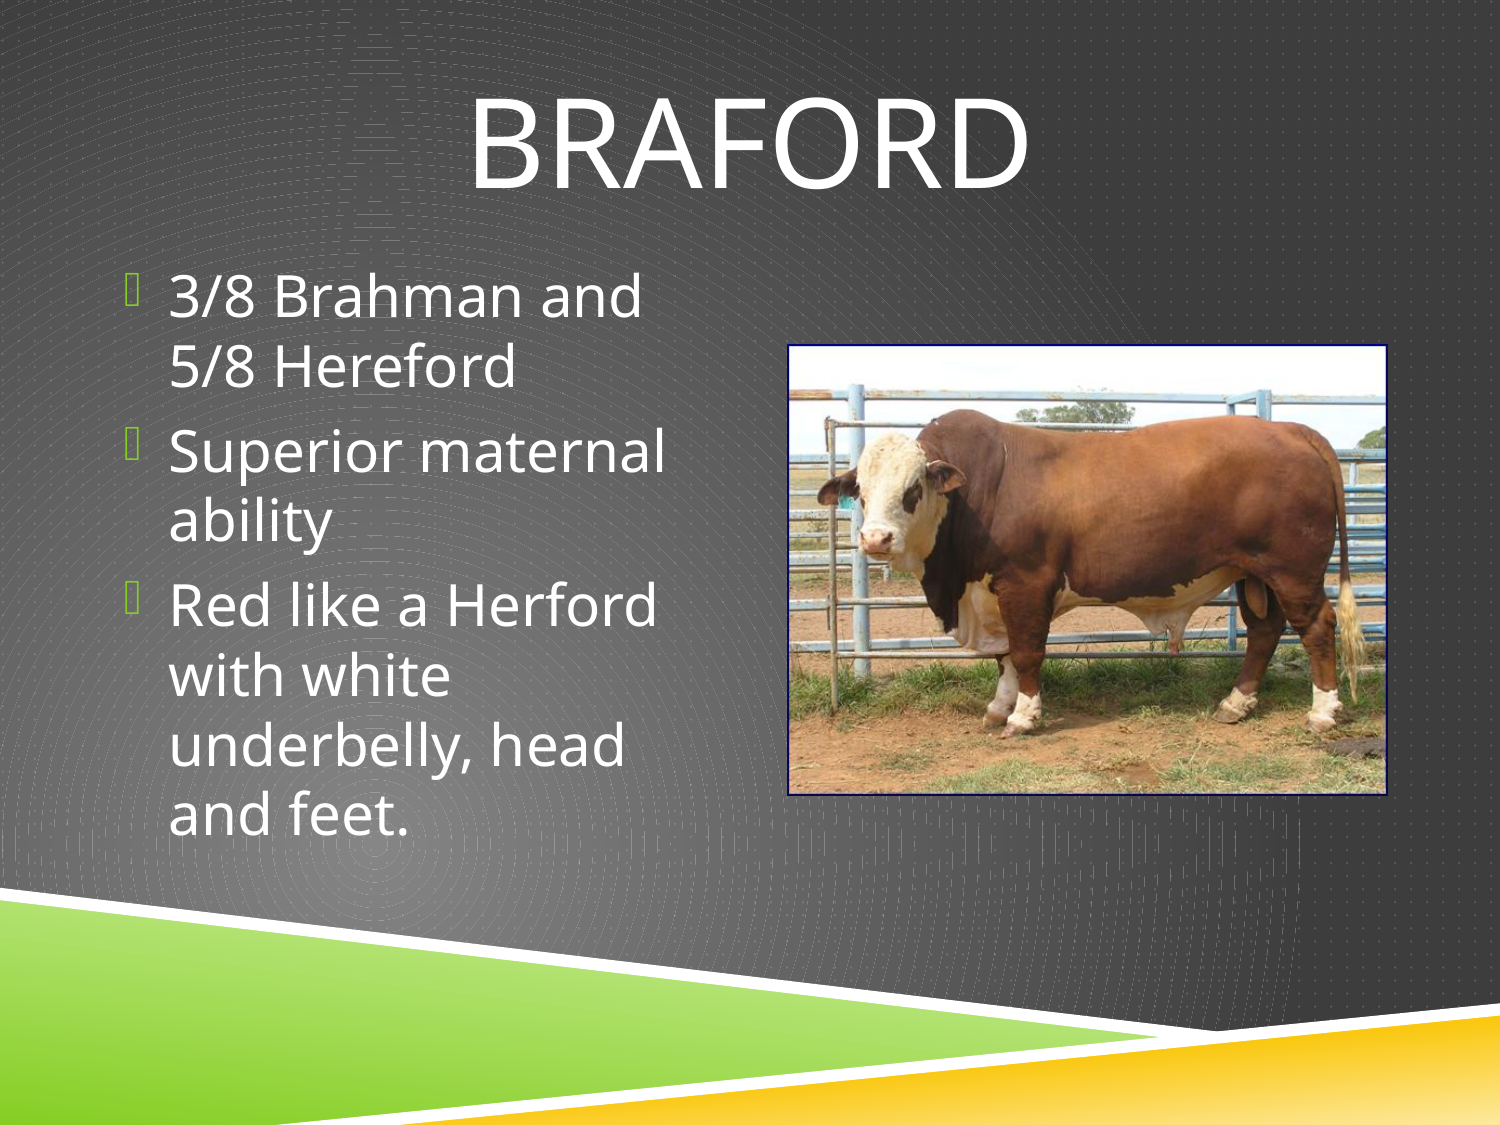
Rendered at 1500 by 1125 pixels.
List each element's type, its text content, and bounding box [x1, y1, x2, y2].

title Braford [112, 45, 1388, 233]
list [787, 344, 1388, 796]
list 3/8 Brahman and 5/8 Hereford Superior maternal ability Red like a Herford with white underbelly, head and feet. [112, 251, 713, 888]
